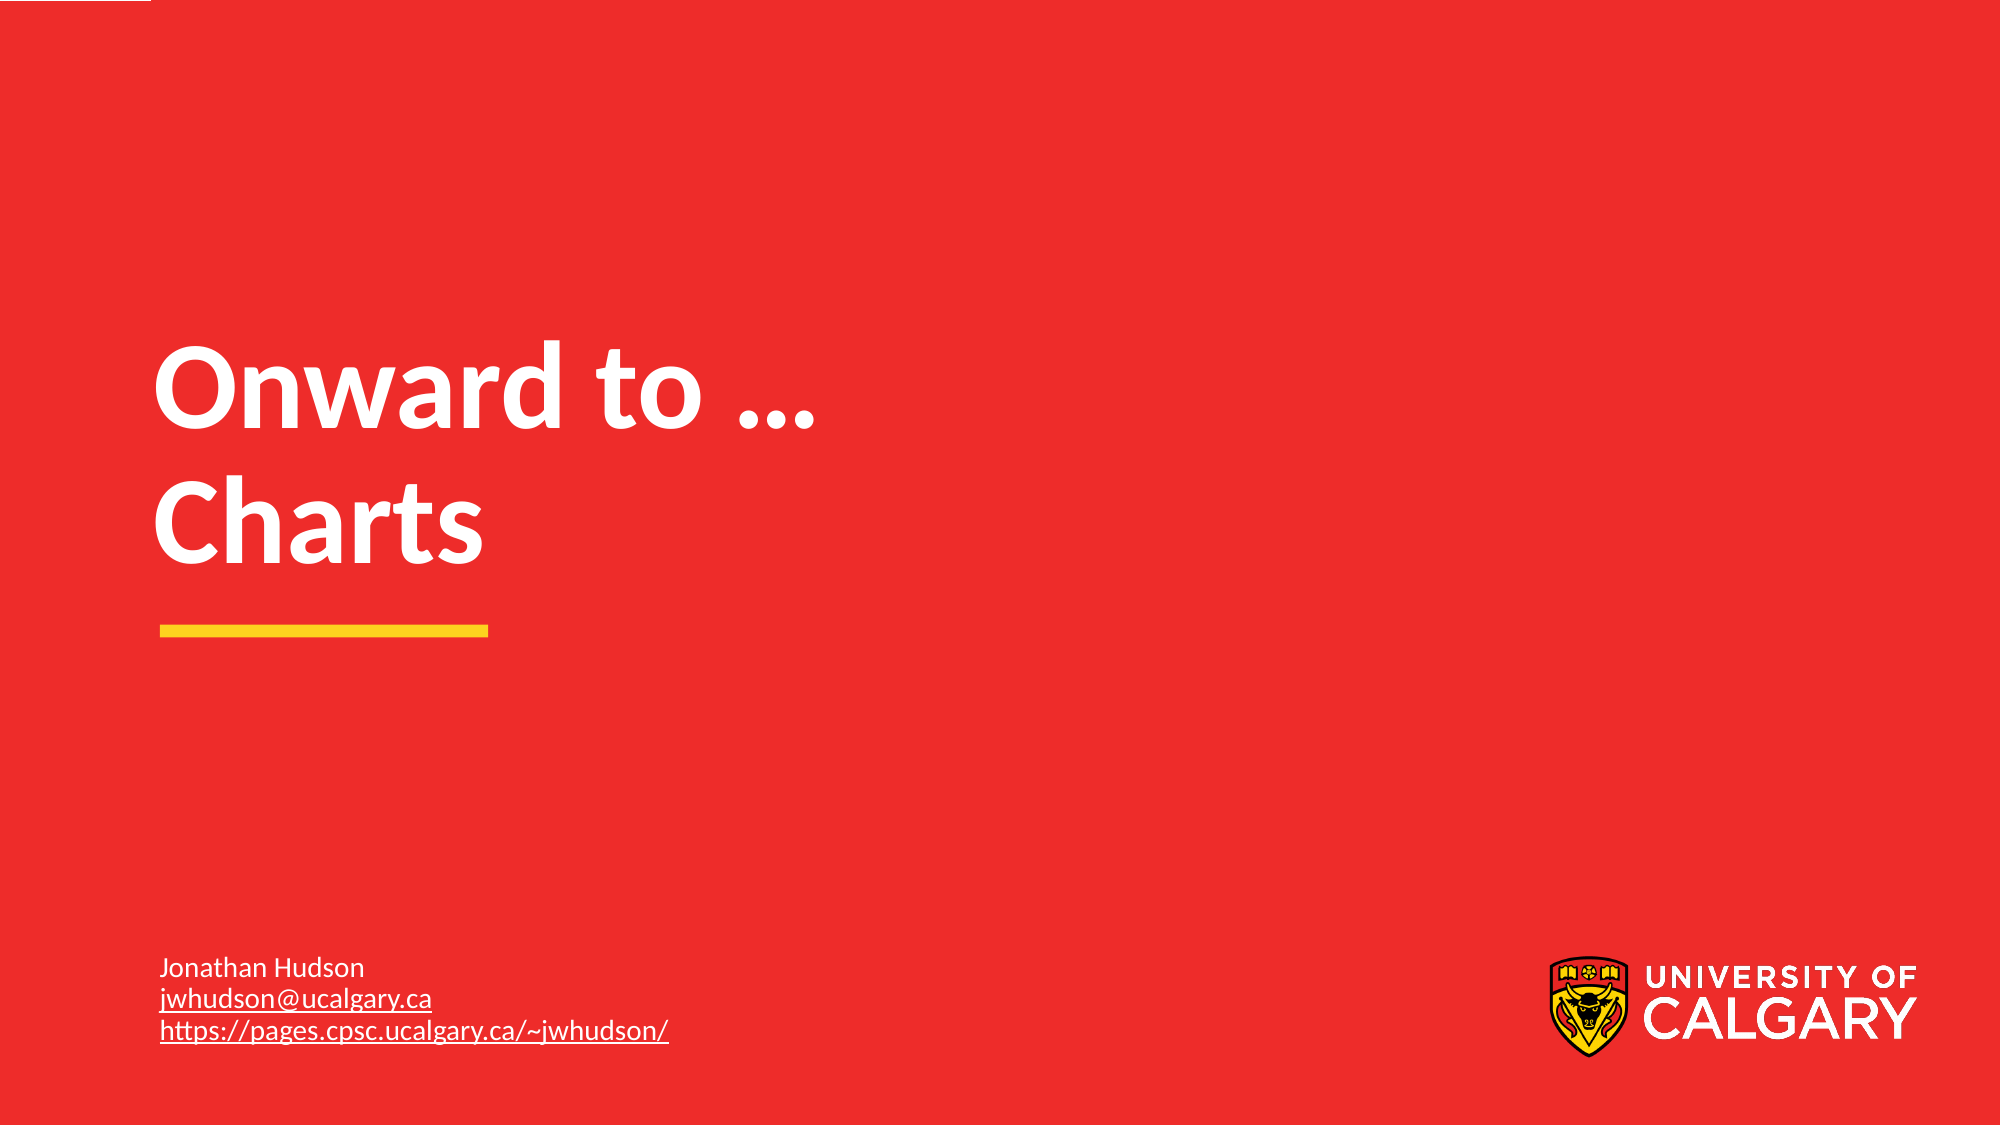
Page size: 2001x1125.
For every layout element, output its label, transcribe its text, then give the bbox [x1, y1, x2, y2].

list Jonathan Hudson jwhudson@ucalgary.ca https://pages.cpsc.ucalgary.ca/~jwhudson/ [144, 898, 1366, 1055]
picture [1508, 924, 1958, 1080]
title Onward to … Charts [138, 160, 1639, 598]
